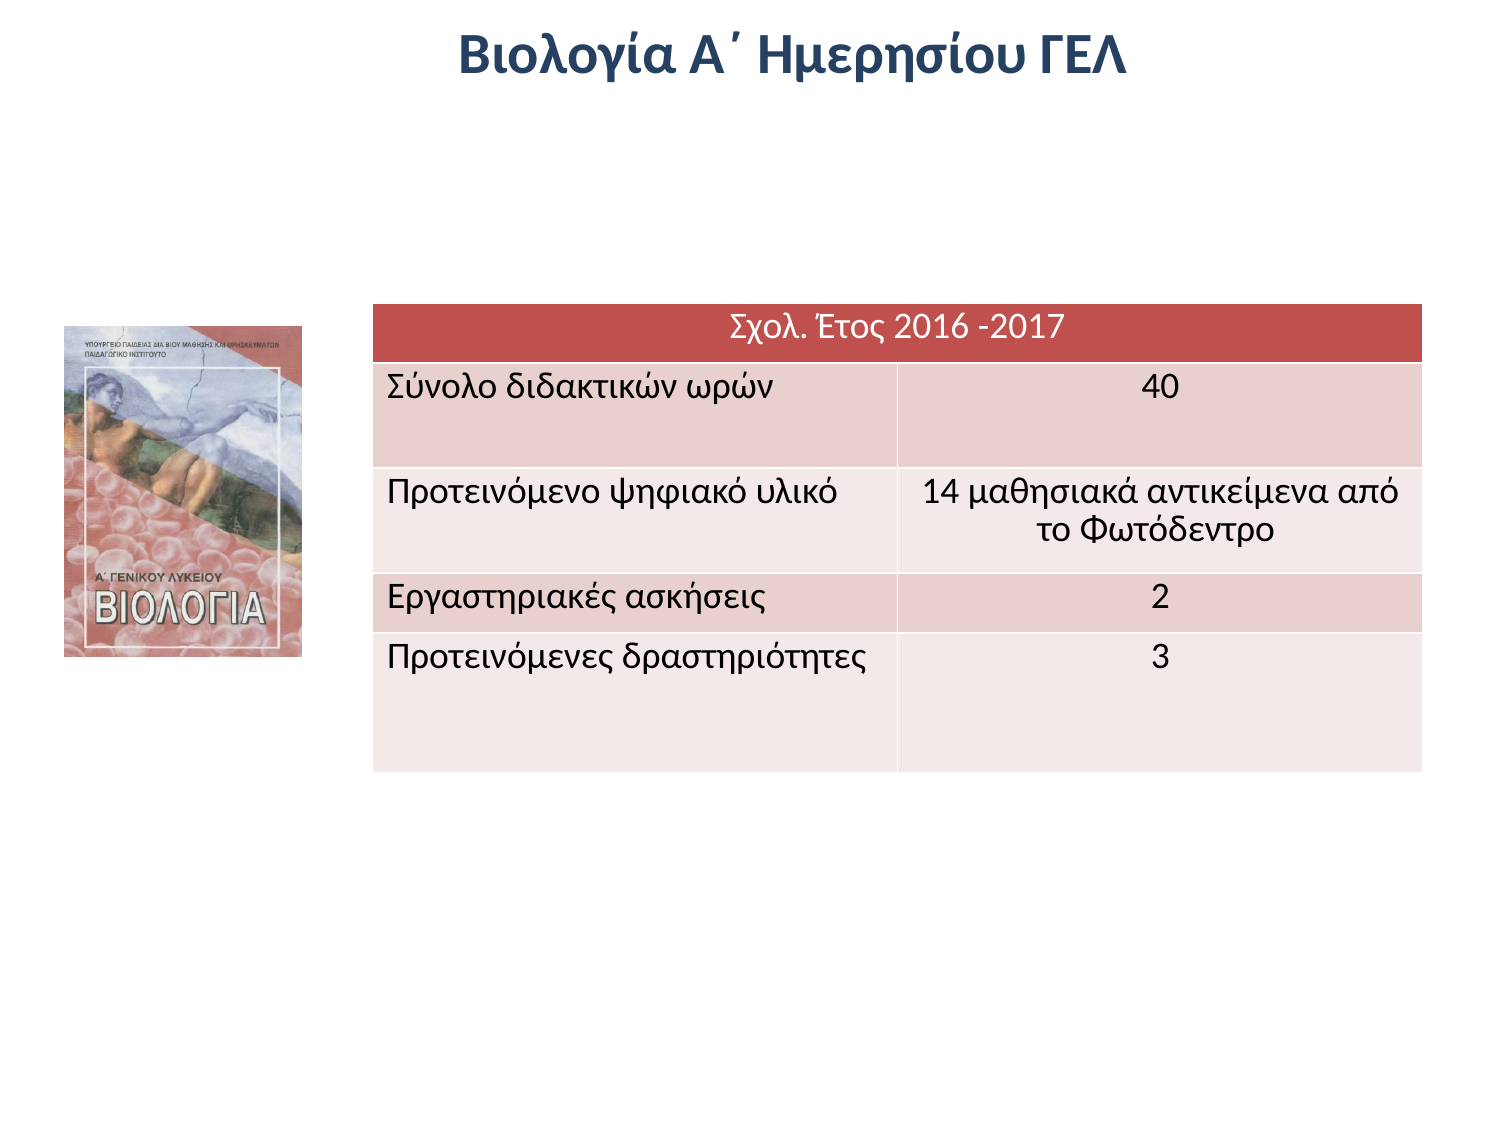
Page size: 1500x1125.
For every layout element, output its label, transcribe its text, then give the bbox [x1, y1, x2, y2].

table_cell 14 μαθησιακά αντικείμενα από το Φωτόδεντρο [898, 469, 1422, 572]
table_cell 40 [898, 364, 1422, 467]
picture [64, 326, 302, 658]
table_cell Σύνολο διδακτικών ωρών [373, 364, 897, 467]
table_cell Προτεινόμενες δραστηριότητες [373, 634, 897, 772]
text_box Βιολογία Α΄ Ημερησίου ΓΕΛ [443, 7, 1156, 93]
table_cell 2 [898, 574, 1422, 632]
table_header Σχολ. Έτος 2016 -2017 [373, 304, 1422, 362]
table_cell Προτεινόμενο ψηφιακό υλικό [373, 469, 897, 572]
table_cell Εργαστηριακές ασκήσεις [373, 574, 897, 632]
table_cell 3 [898, 634, 1422, 772]
